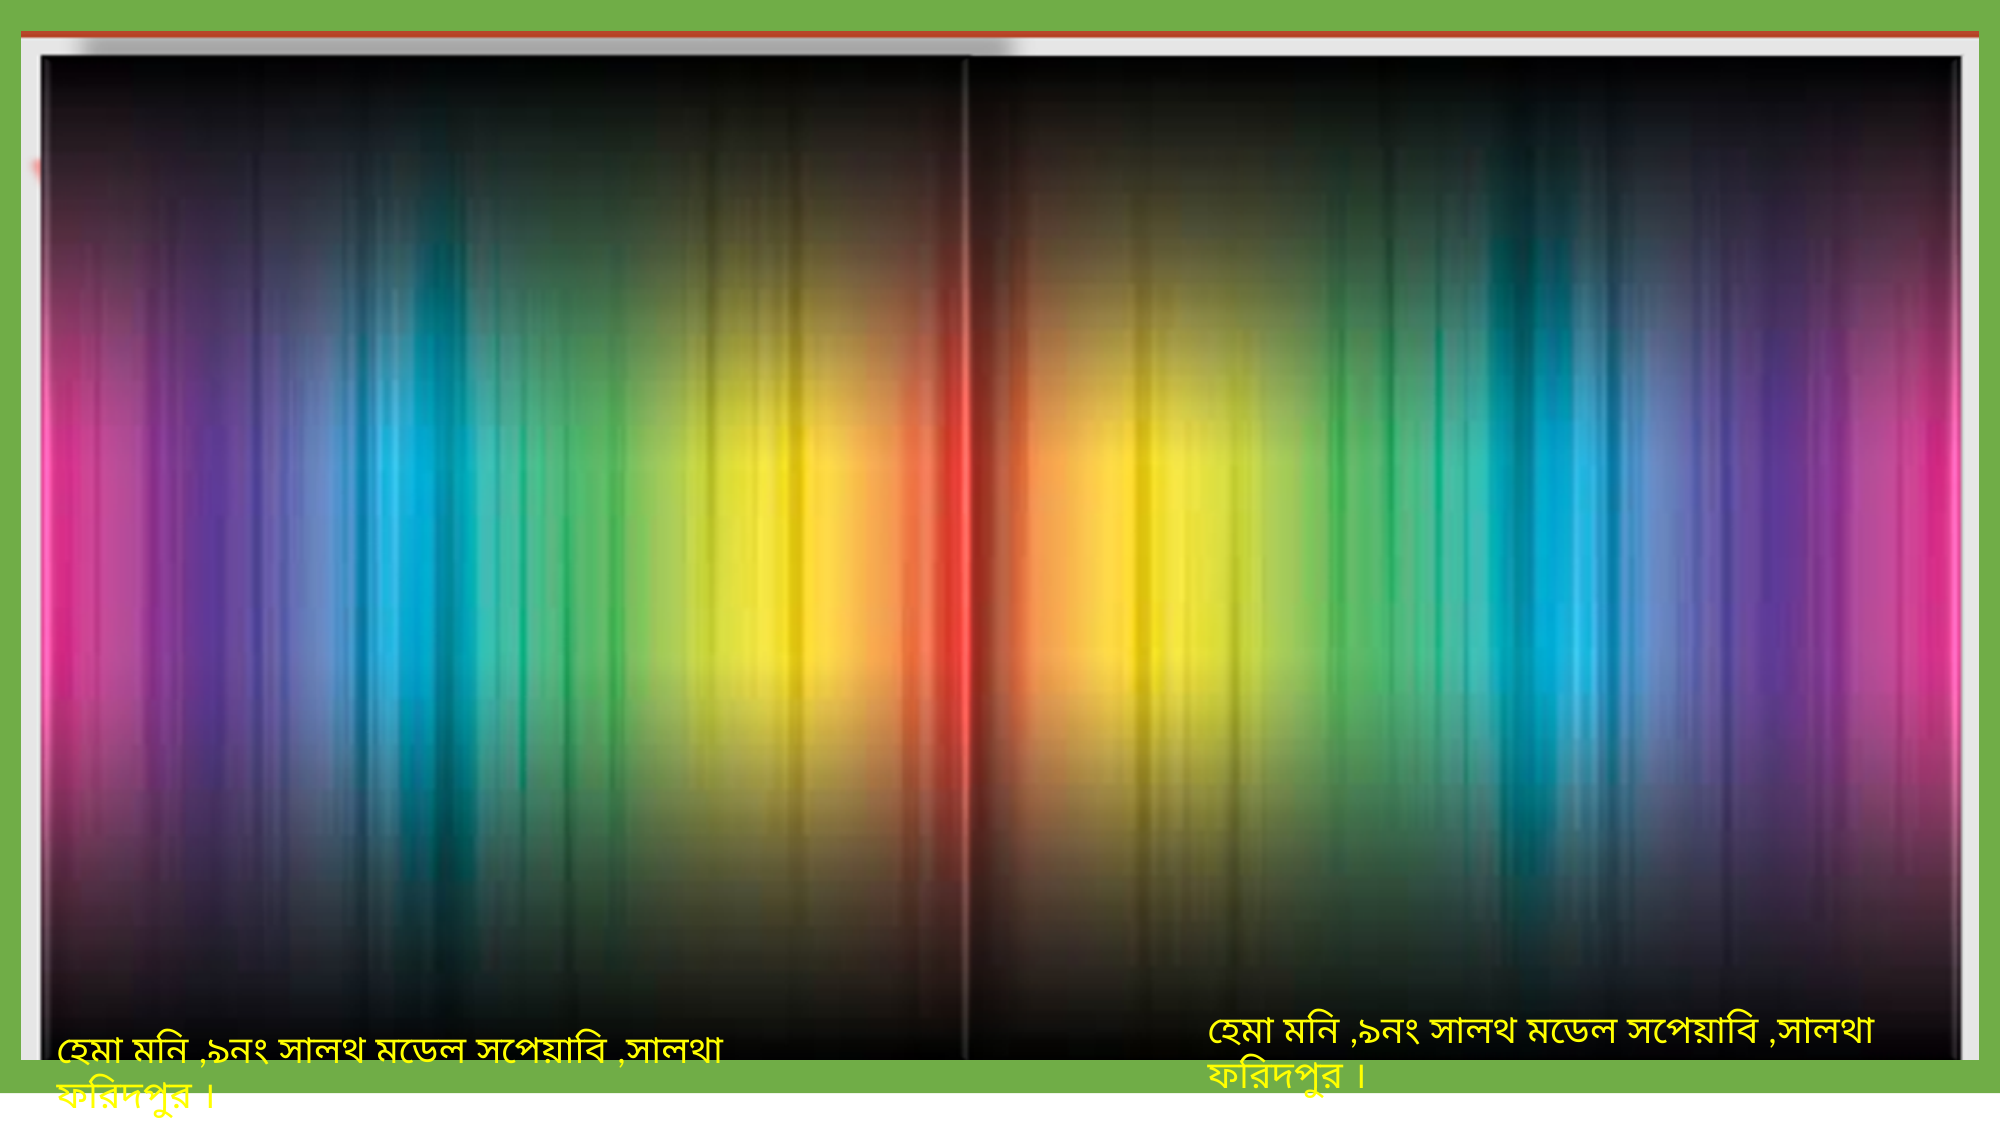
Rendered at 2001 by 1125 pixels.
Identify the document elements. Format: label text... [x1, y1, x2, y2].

text_box হেমা মনি ,৯নং সালথ মডেল সপেয়াবি ,সালথা ফরিদপুর । [1192, 999, 2000, 1104]
picture [21, 31, 1979, 1060]
text_box হেমা মনি ,৯নং সালথ মডেল সপেয়াবি ,সালথা ফরিদপুর । [41, 1060, 881, 1124]
text_box [0, 0, 2000, 1094]
